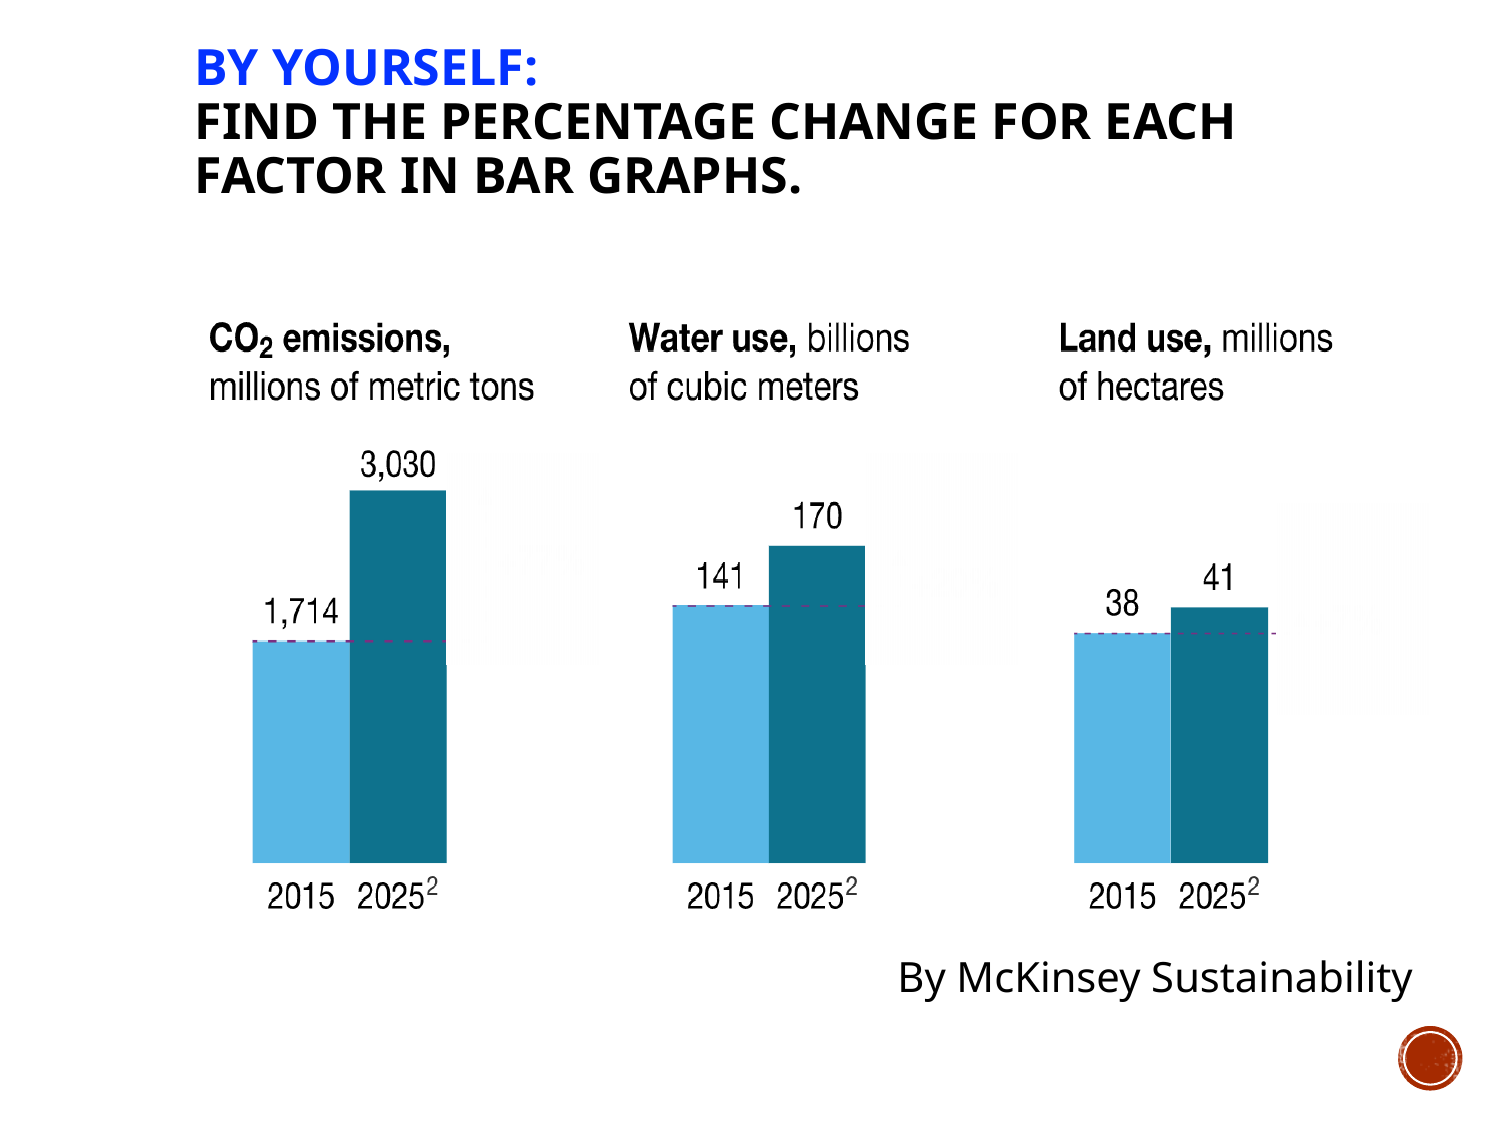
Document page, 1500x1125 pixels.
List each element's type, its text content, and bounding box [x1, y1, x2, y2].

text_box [182, 293, 1428, 944]
title By Yourself: FIND THE PERCENTAGE CHANGE FOR EACH FACTOR IN BAR GRAPHs. [179, 79, 1345, 229]
text_box By McKinsey Sustainability [882, 946, 1428, 1009]
